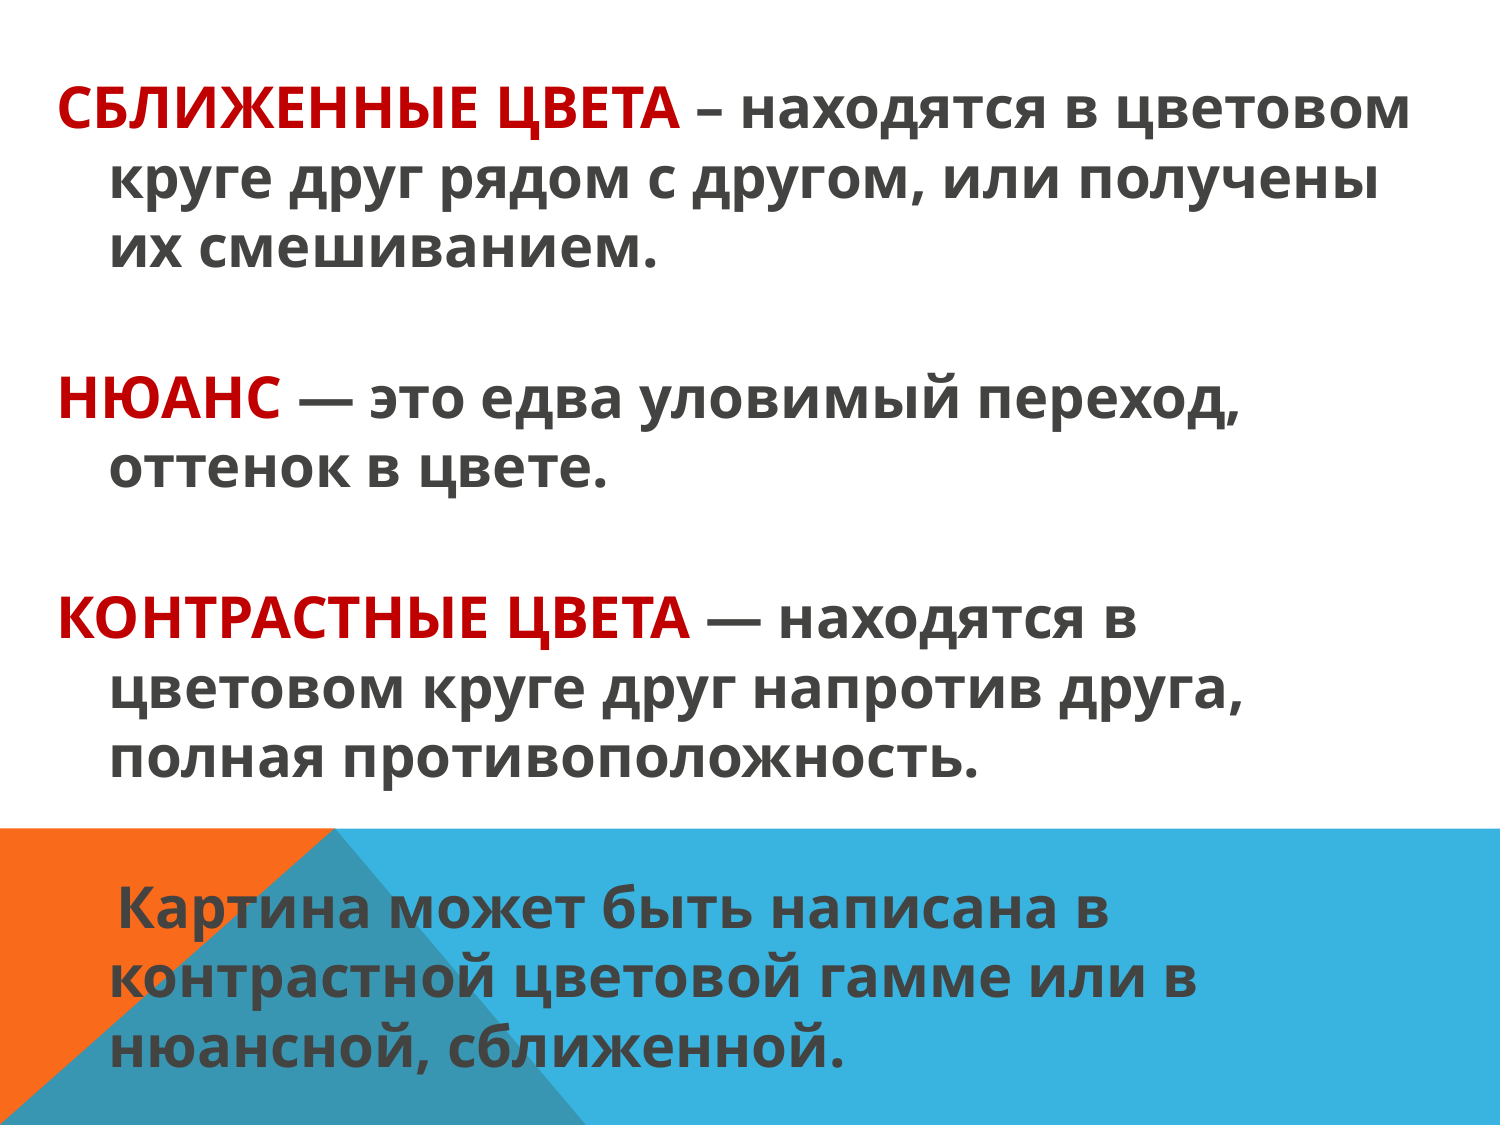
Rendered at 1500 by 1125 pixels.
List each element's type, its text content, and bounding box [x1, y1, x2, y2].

list СБЛИЖЕННЫЕ ЦВЕТА – находятся в цветовом круге друг рядом с другом, или получены их смешиванием. НЮАНС — это едва уловимый переход, оттенок в цвете. КОНТРАСТНЫЕ ЦВЕТА — находятся в цветовом круге друг напротив друга, полная противоположность. Картина может быть написана в контрастной цветовой гамме или в нюансной, сближенной. [41, 42, 1447, 1094]
